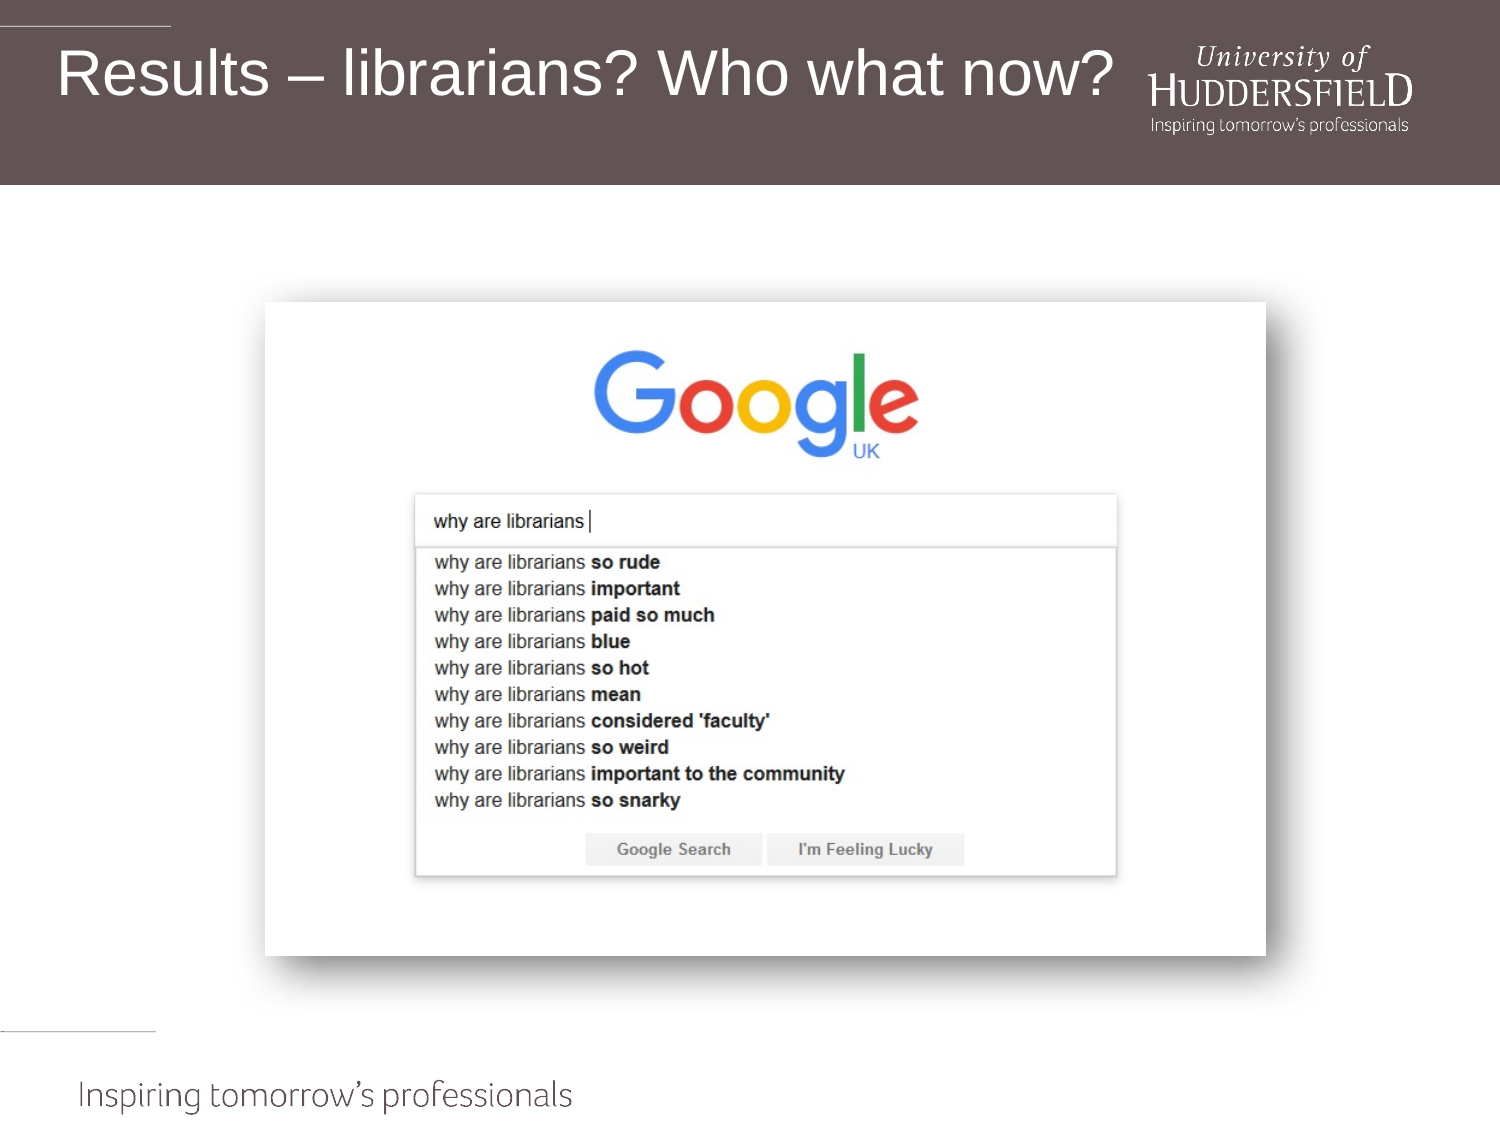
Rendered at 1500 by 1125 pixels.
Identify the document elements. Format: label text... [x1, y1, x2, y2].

title Results – librarians? Who what now? [41, 0, 1415, 144]
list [265, 302, 1266, 956]
picture [0, 0, 1500, 185]
picture [0, 1003, 591, 1118]
